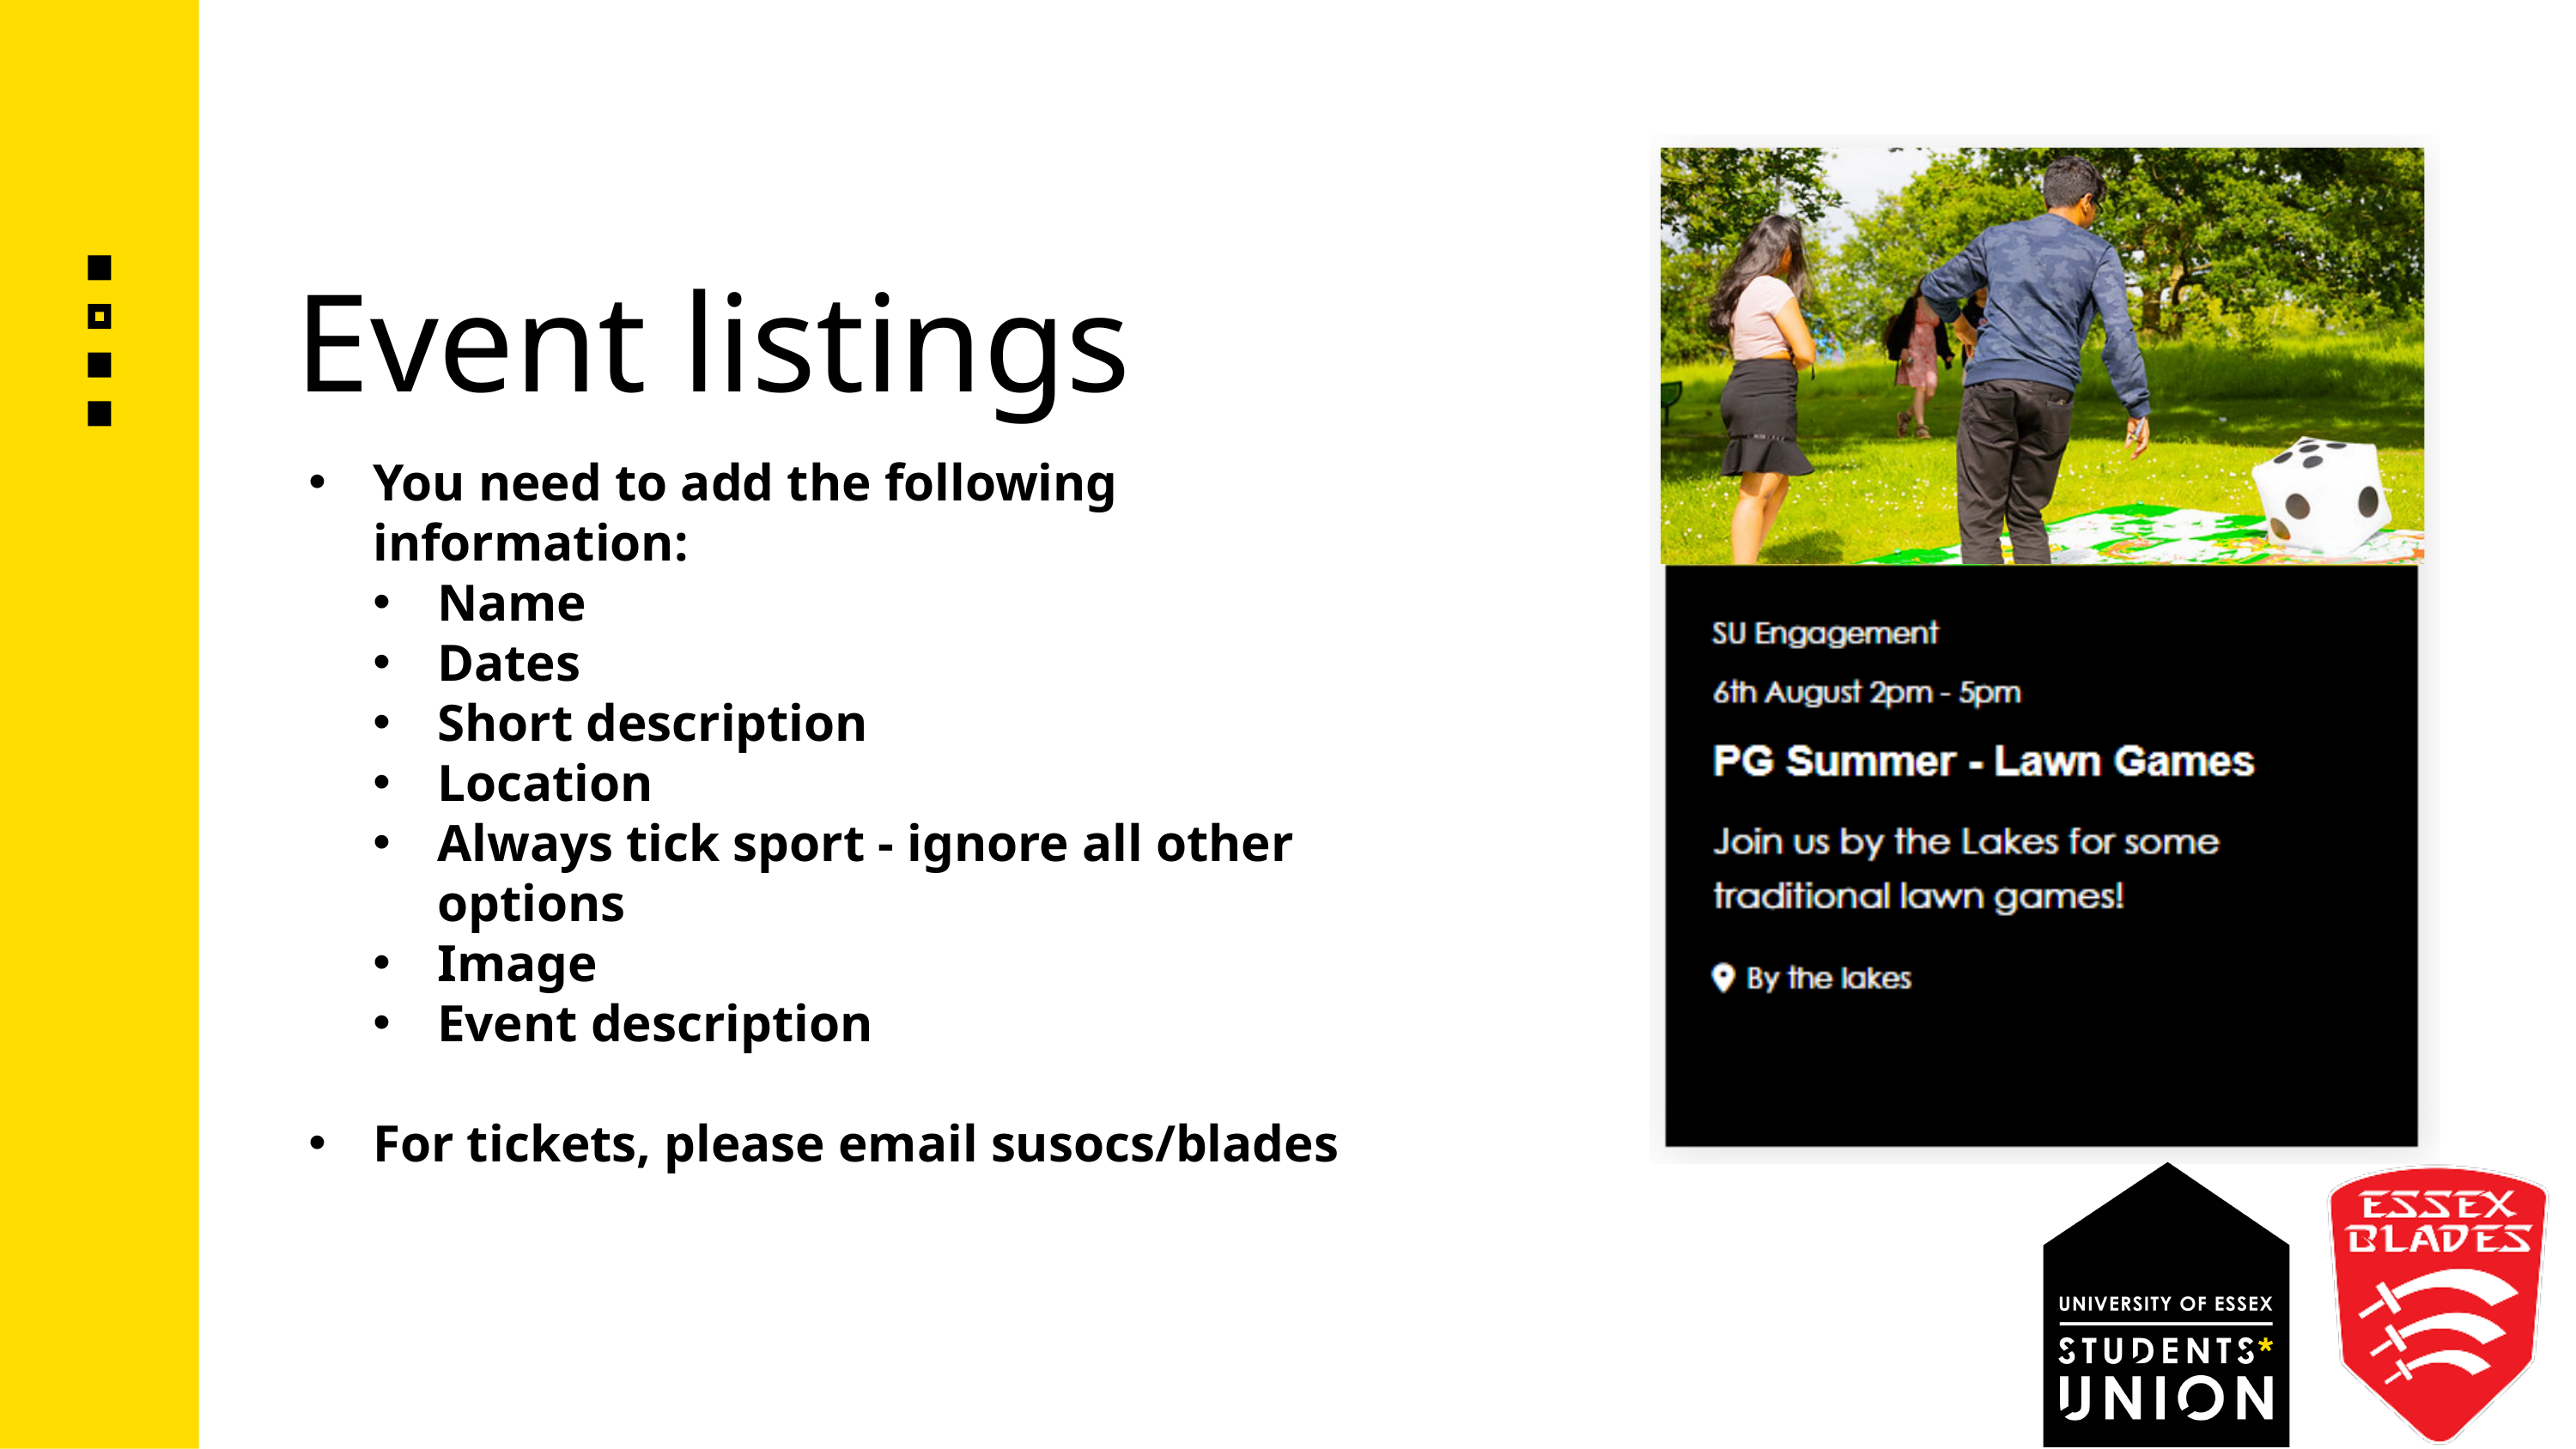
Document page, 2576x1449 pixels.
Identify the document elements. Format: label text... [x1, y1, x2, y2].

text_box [88, 255, 112, 427]
text_box [2043, 1171, 2290, 1448]
text_box Event listings [295, 256, 1340, 420]
picture [2295, 1162, 2576, 1447]
text_box You need to add the following information: Name Dates Short description Location Always tick sport - ignore all other options Image Event description For tickets, please email susocs/blades [295, 444, 1363, 1239]
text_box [1649, 133, 2440, 1164]
text_box [0, 0, 199, 1449]
